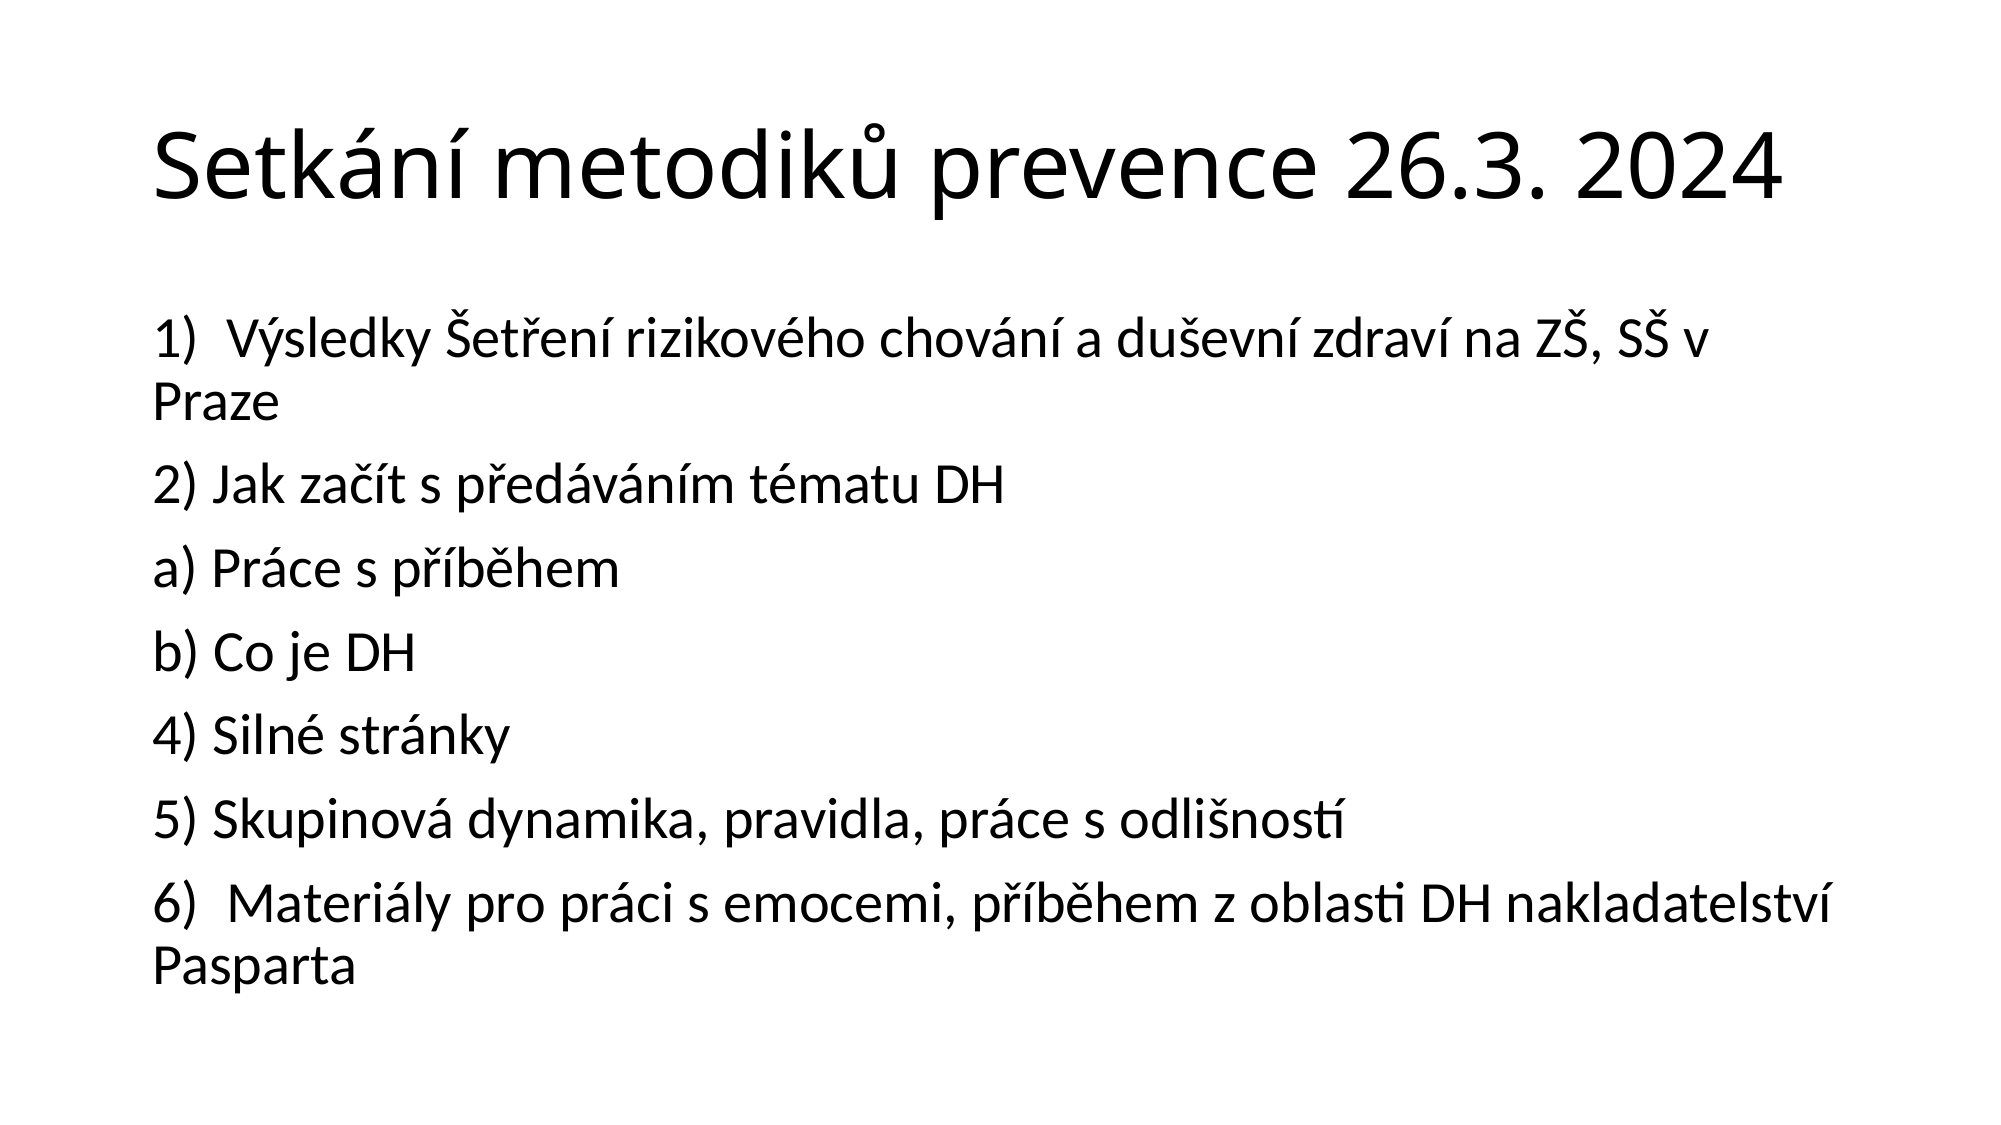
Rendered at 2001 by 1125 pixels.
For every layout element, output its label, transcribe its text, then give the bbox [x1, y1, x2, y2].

title Setkání metodiků prevence 26.3. 2024 [137, 59, 1863, 278]
list 1) Výsledky Šetření rizikového chování a duševní zdraví na ZŠ, SŠ v Praze 2) Jak začít s předáváním tématu DH a) Práce s příběhem b) Co je DH 4) Silné stránky 5) Skupinová dynamika, pravidla, práce s odlišností 6) Materiály pro práci s emocemi, příběhem z oblasti DH nakladatelství Pasparta [137, 299, 1863, 1014]
